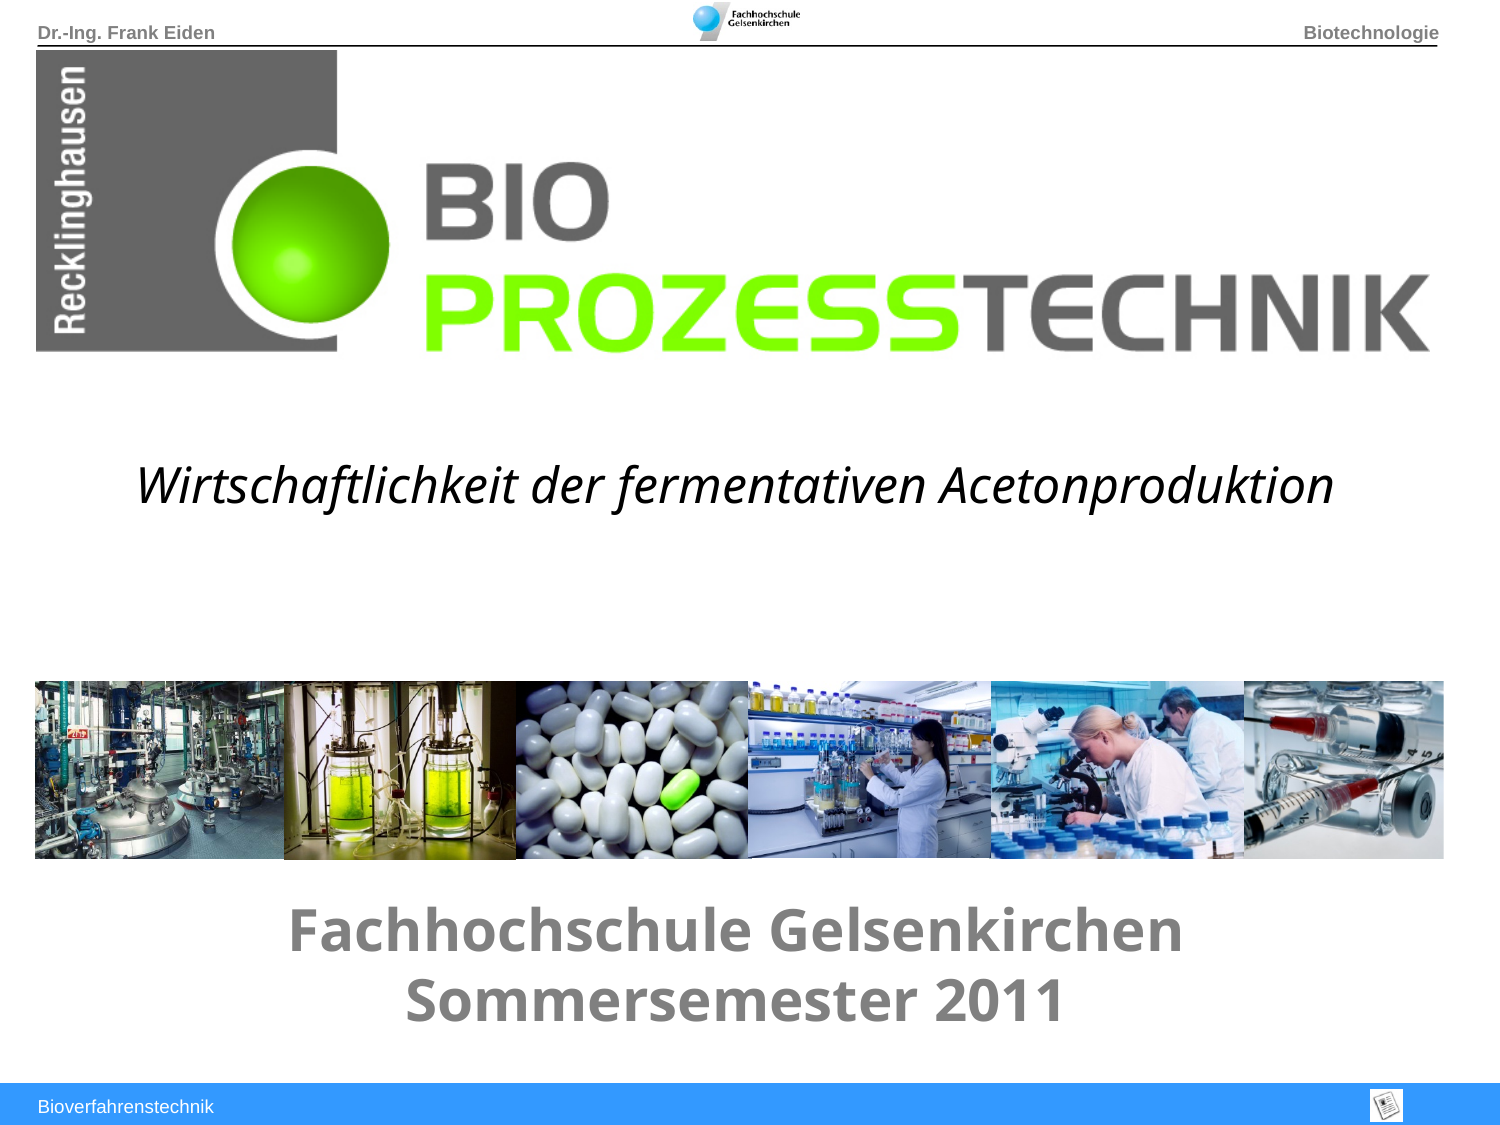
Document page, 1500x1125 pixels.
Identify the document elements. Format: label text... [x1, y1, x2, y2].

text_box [35, 680, 1500, 860]
text_box Wirtschaftlichkeit der fermentativen Acetonproduktion [120, 445, 1352, 521]
picture [36, 50, 1430, 377]
text_box Fachhochschule Gelsenkirchen Sommersemester 2011 [273, 886, 1200, 1041]
picture [693, 2, 800, 41]
